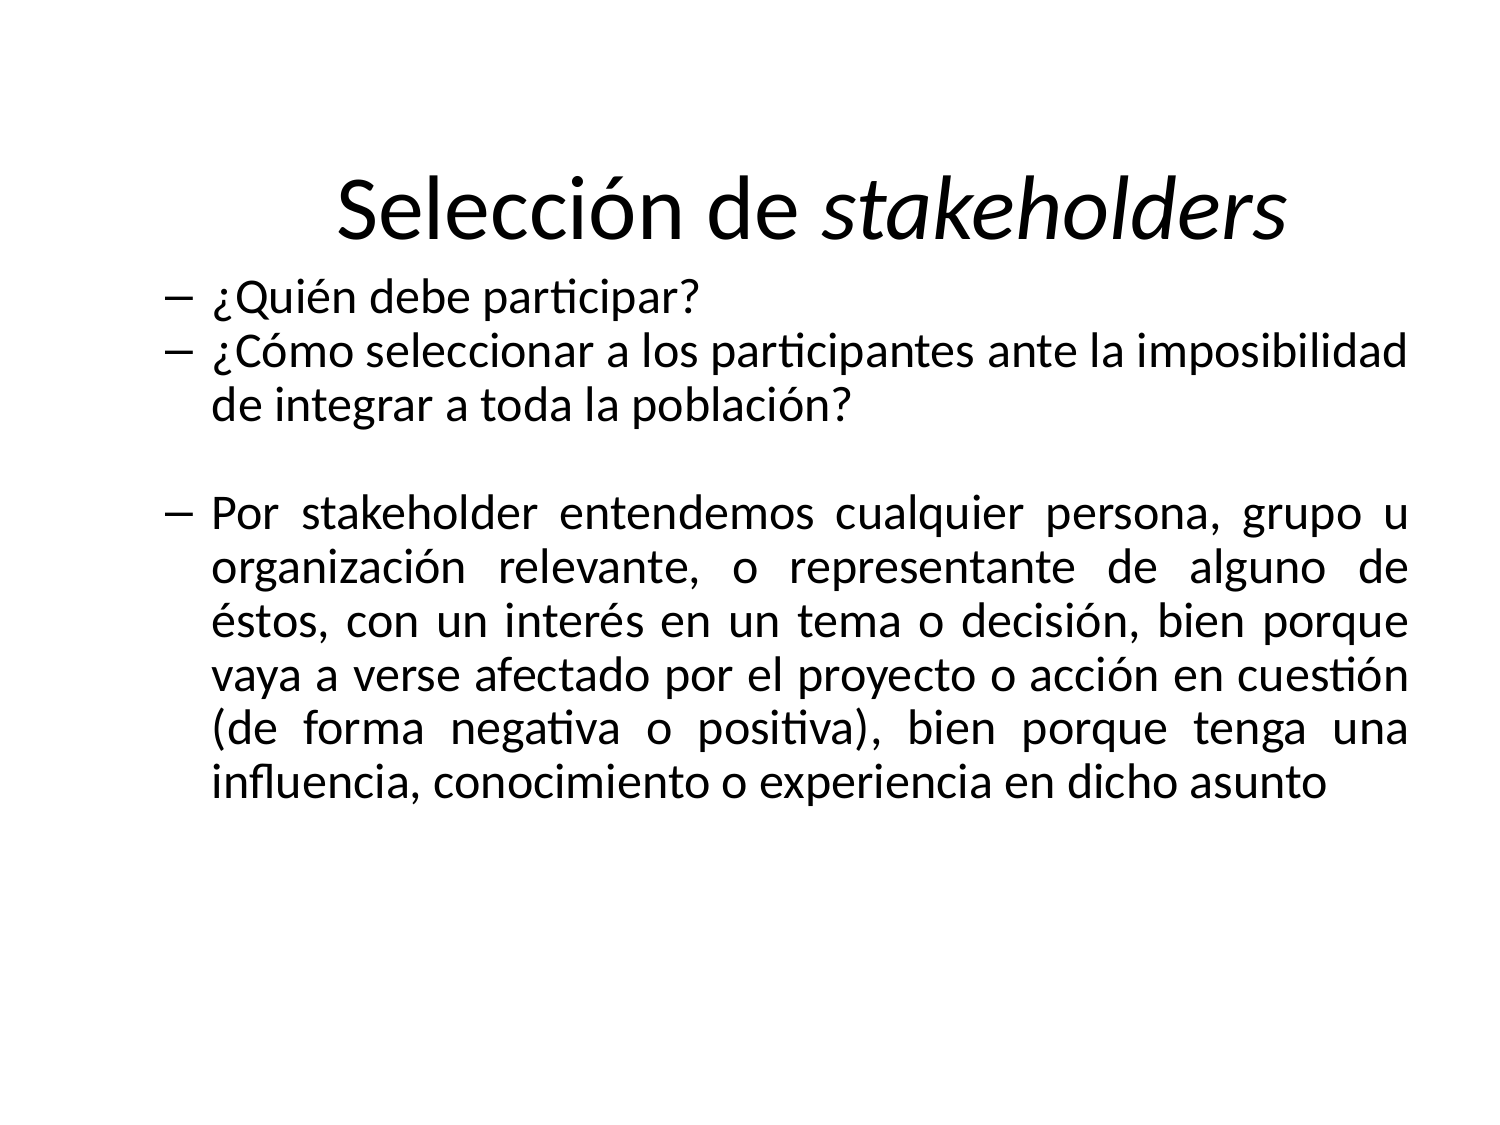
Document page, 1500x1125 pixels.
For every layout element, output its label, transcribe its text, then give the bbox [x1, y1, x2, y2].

title Selección de stakeholders [142, 140, 1482, 267]
list ¿Quién debe participar? ¿Cómo seleccionar a los participantes ante la imposibilidad de integrar a toda la población? Por stakeholder entendemos cualquier persona, grupo u organización relevante, o representante de alguno de éstos, con un interés en un tema o decisión, bien porque vaya a verse afectado por el proyecto o acción en cuestión (de forma negativa o positiva), bien porque tenga una influencia, conocimiento o experiencia en dicho asunto [75, 262, 1425, 1005]
